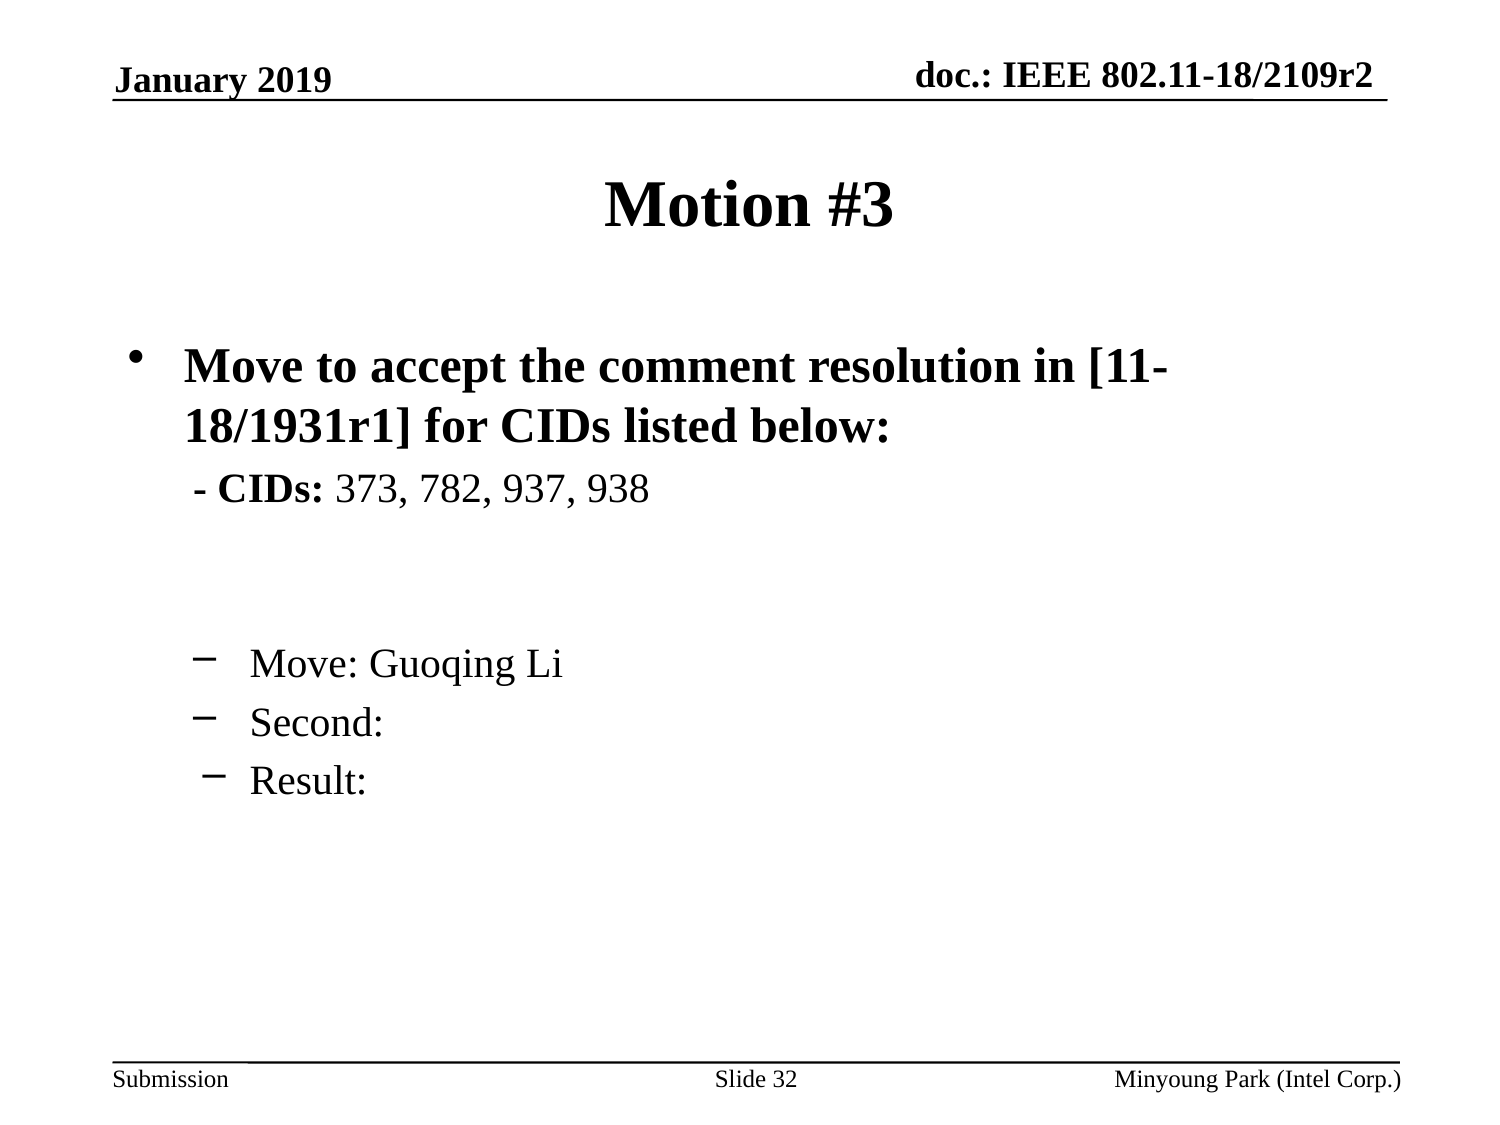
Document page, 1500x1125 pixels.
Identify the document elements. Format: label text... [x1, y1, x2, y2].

slide_number Slide 32 [712, 1061, 800, 1093]
footer Minyoung Park (Intel Corp.) [949, 1061, 1402, 1093]
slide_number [114, 54, 335, 101]
list Move to accept the comment resolution in [11-18/1931r1] for CIDs listed below: - CIDs: 373, 782, 937, 938 Move: Guoqing Li Second: Result: [112, 324, 1388, 1000]
title Motion #3 [112, 112, 1388, 288]
